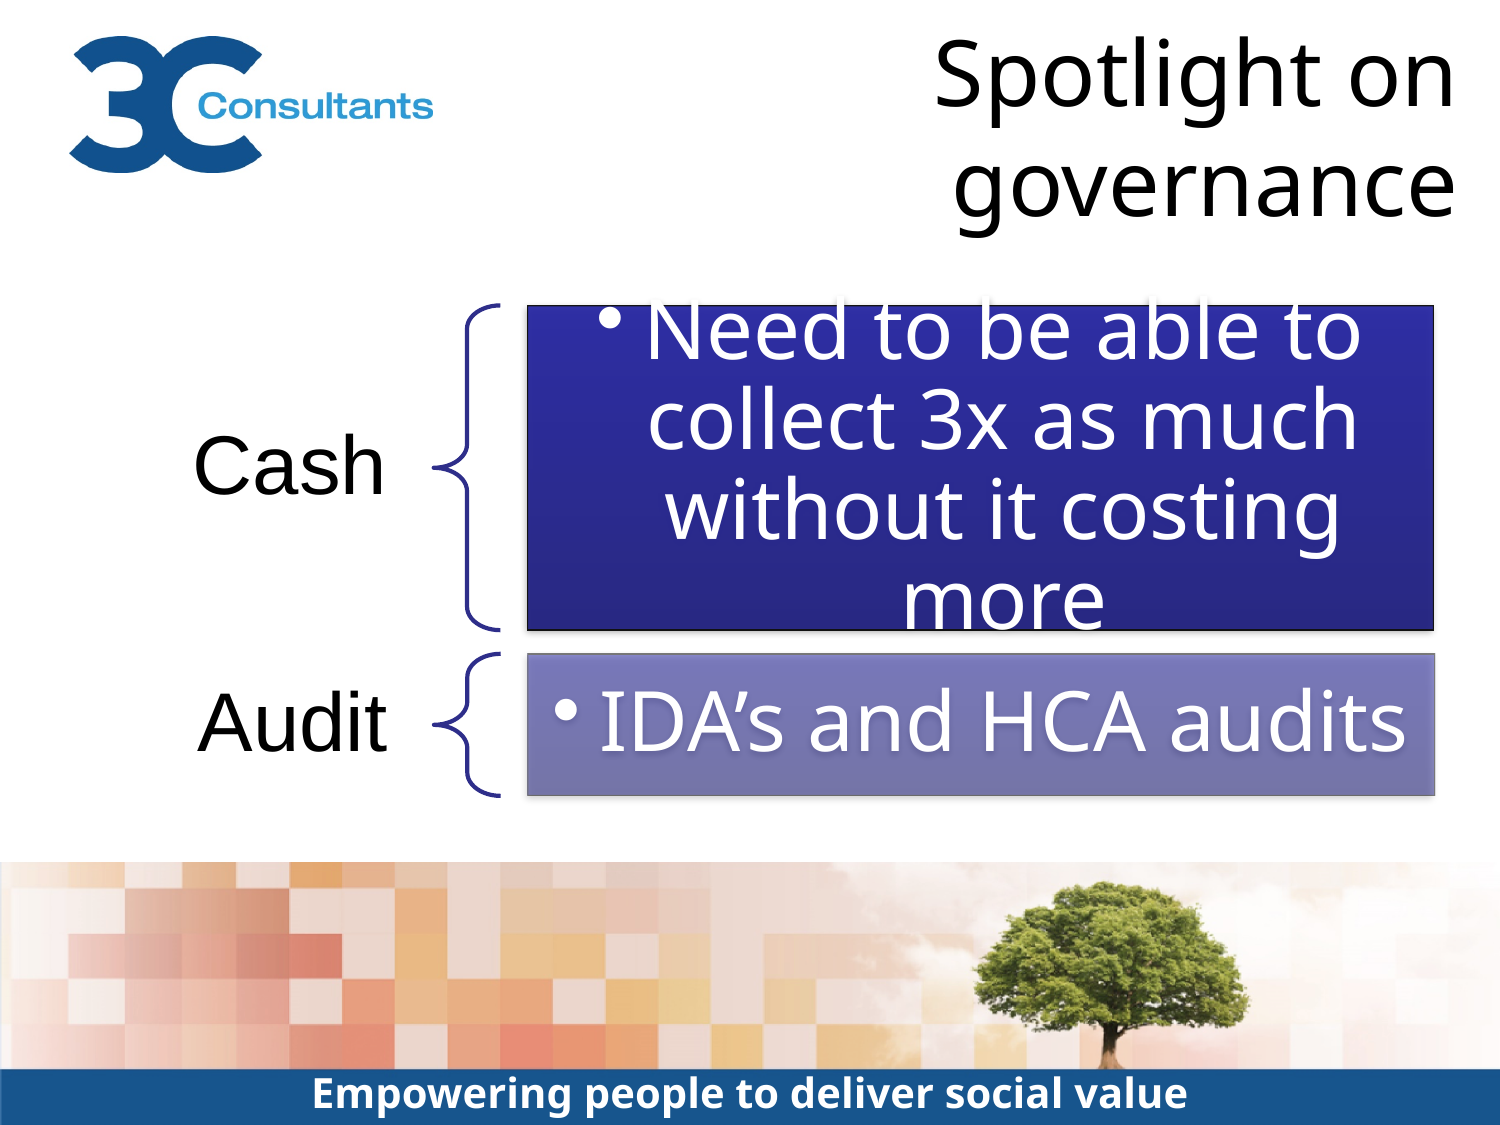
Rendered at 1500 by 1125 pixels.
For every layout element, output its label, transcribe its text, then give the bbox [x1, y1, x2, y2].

picture [0, 862, 1500, 1125]
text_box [100, 255, 1436, 847]
picture [69, 36, 418, 173]
title Spotlight on governance [418, 30, 1475, 219]
